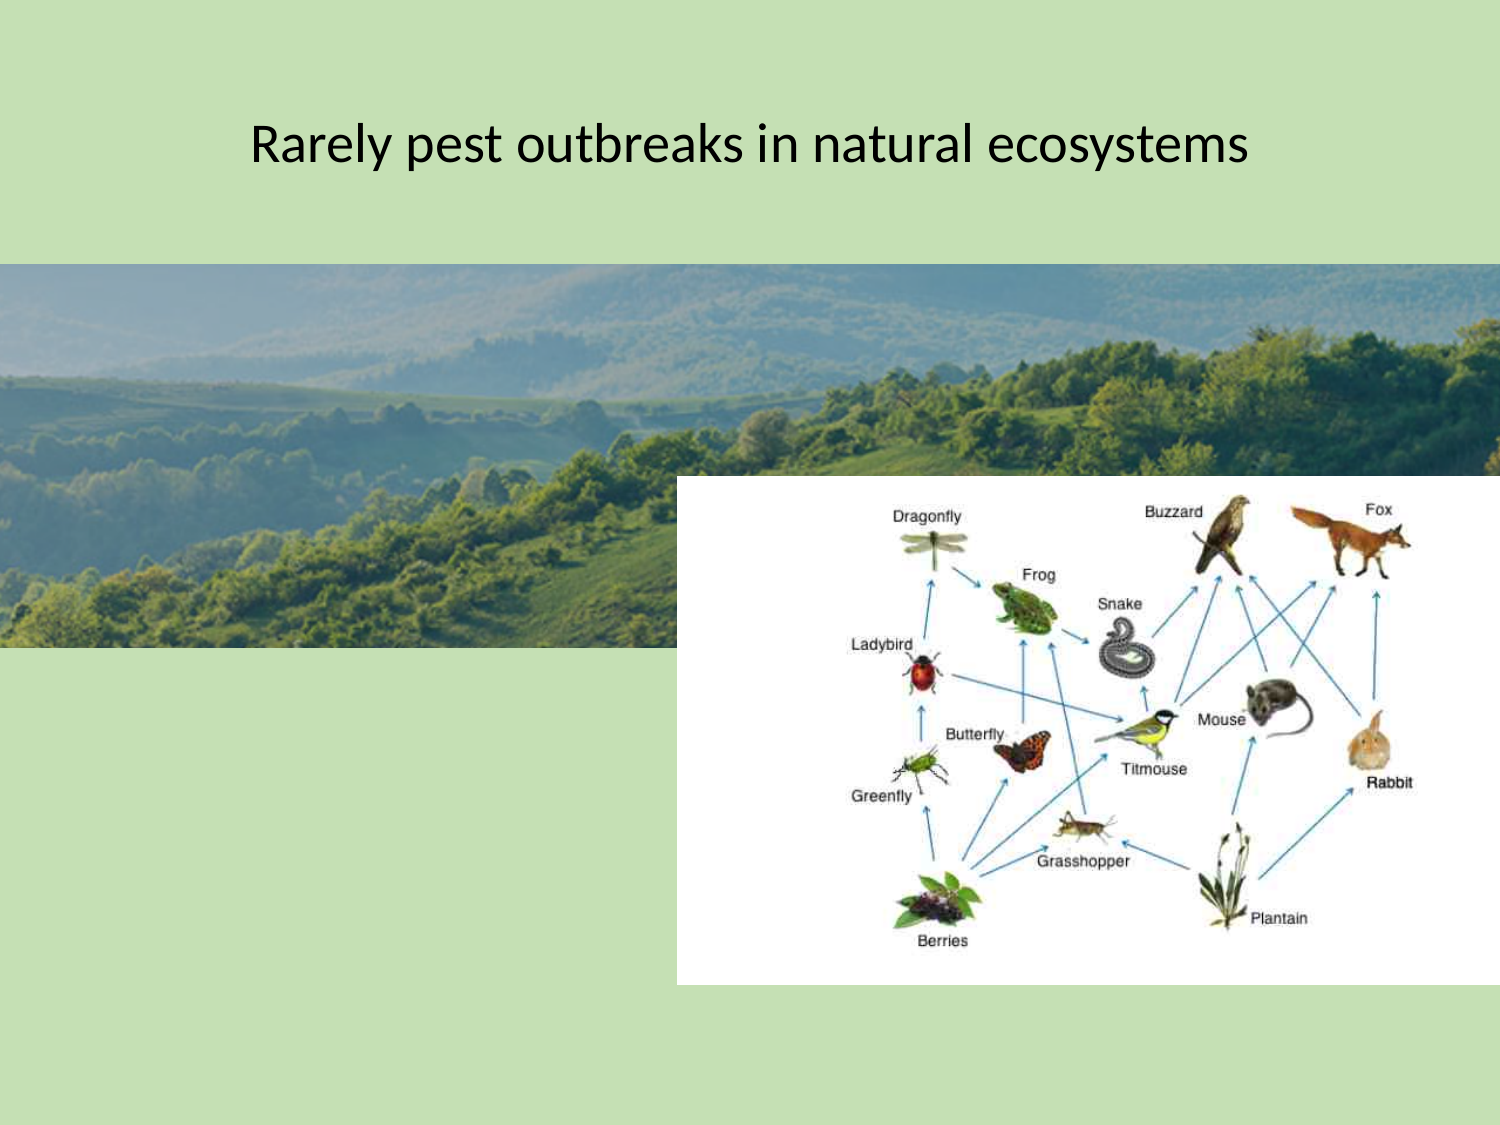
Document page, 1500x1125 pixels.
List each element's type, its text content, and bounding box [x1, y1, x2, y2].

picture [0, 264, 1500, 985]
text_box Rarely pest outbreaks in natural ecosystems [235, 98, 1265, 182]
